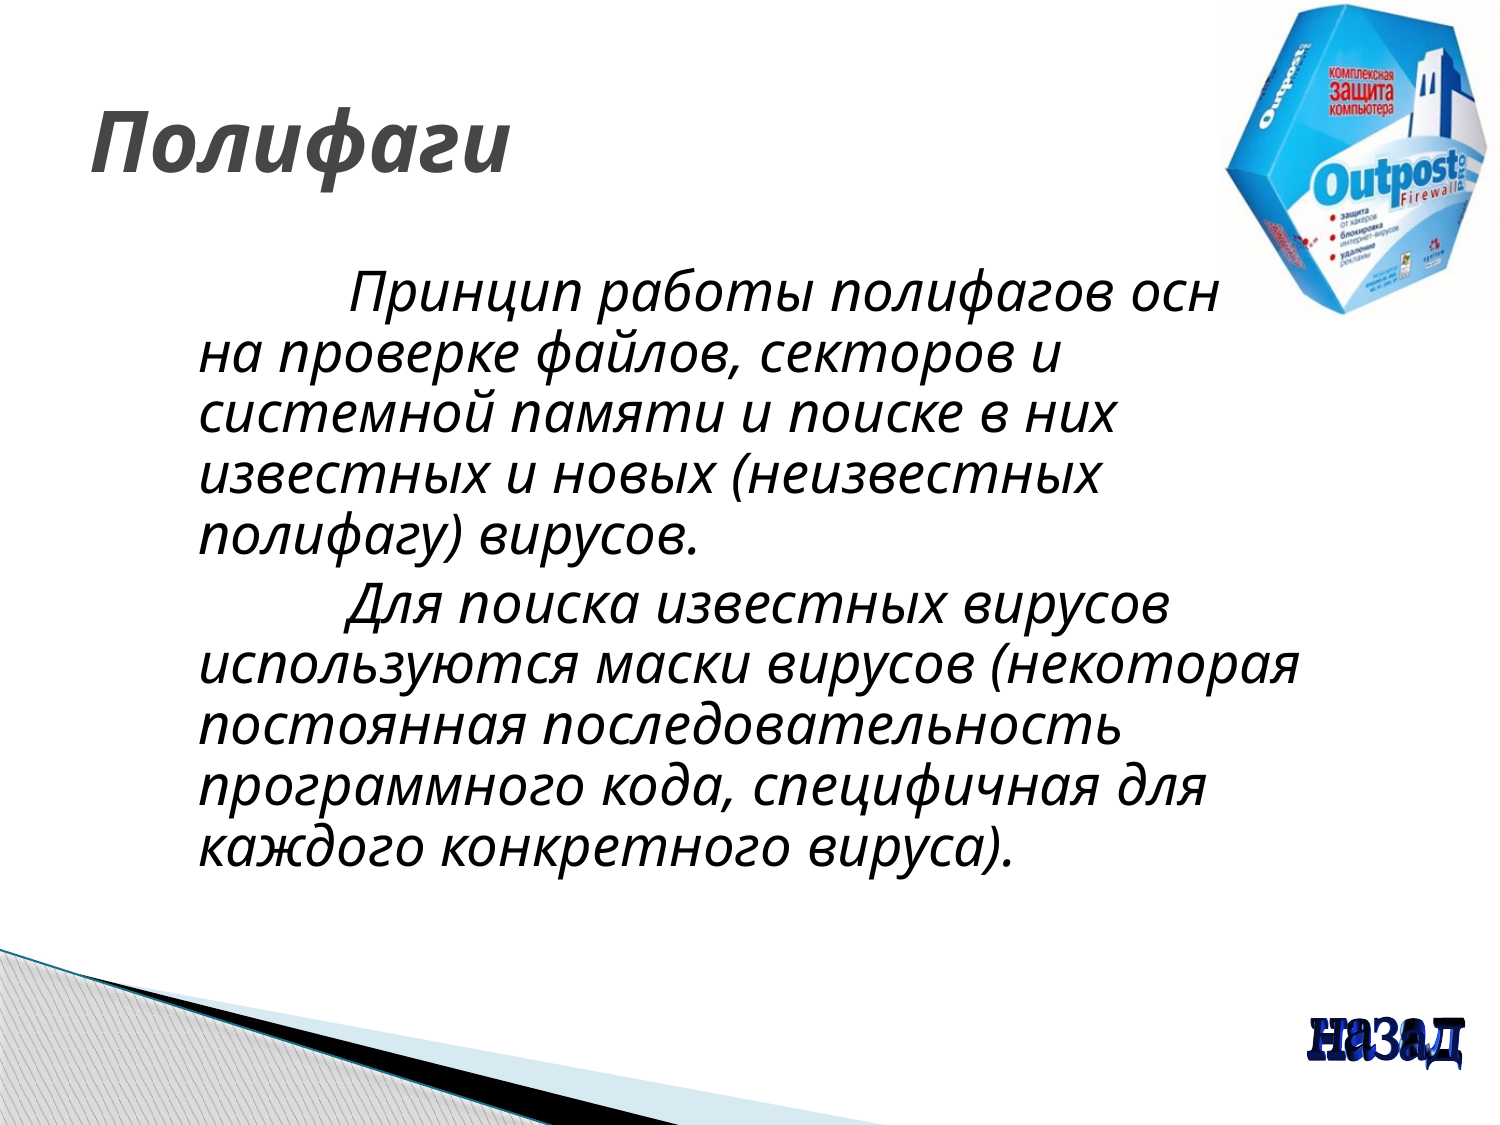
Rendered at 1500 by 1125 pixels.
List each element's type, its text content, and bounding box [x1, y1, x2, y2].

picture [1304, 1016, 1466, 1072]
picture [1219, 0, 1500, 318]
title Полифаги [75, 45, 1213, 233]
list Принцип работы полифагов основан на проверке файлов, секторов и системной памяти и поиске в них известных и новых (неизвестных полифагу) вирусов. Для поиска известных вирусов используются маски вирусов (некоторая постоянная последовательность программного кода, специфичная для каждого конкретного вируса). [123, 255, 1386, 993]
